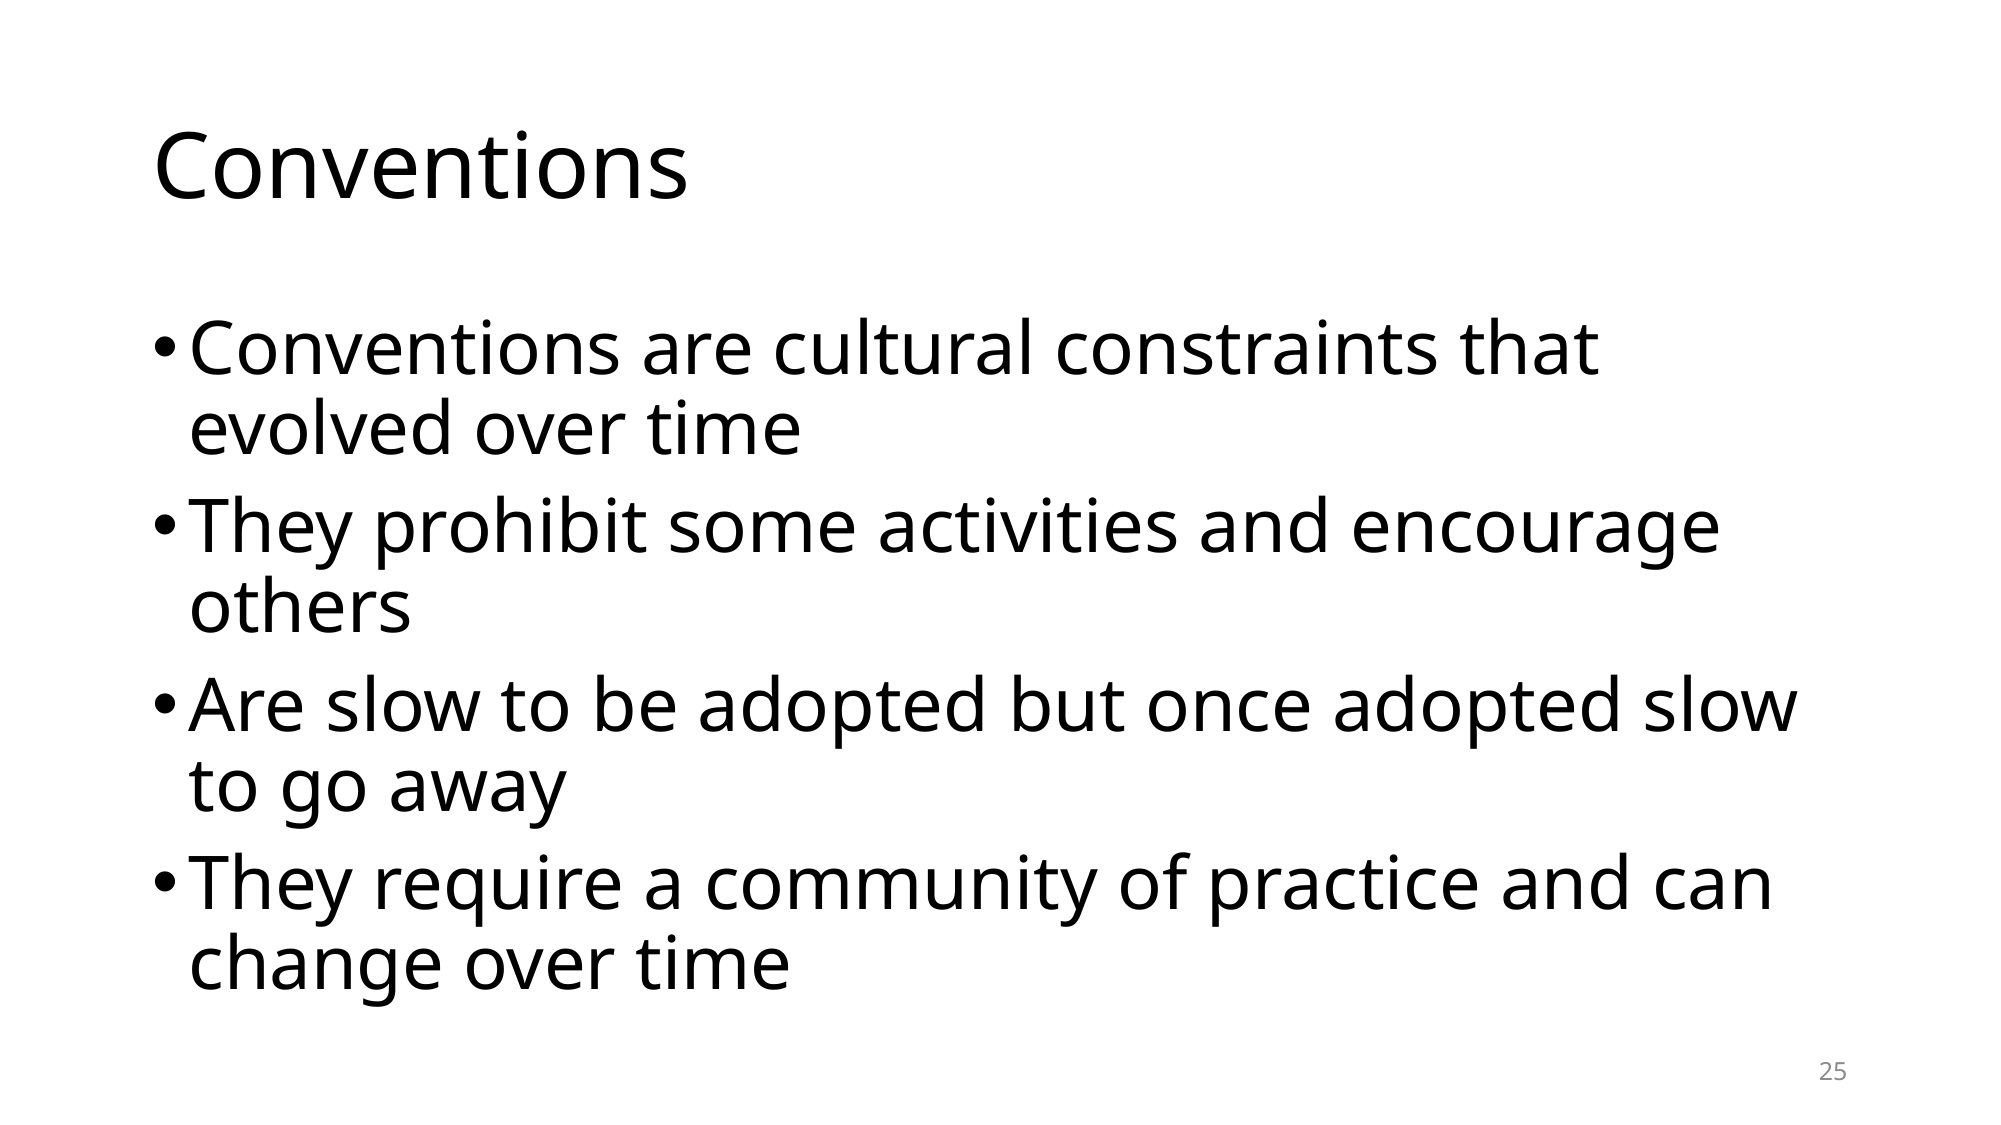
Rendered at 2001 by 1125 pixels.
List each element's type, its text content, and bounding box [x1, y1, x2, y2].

slide_number 25 [1412, 1042, 1863, 1103]
text_box Conventions [137, 59, 1863, 278]
list Conventions are cultural constraints that evolved over time They prohibit some activities and encourage others Are slow to be adopted but once adopted slow to go away They require a community of practice and can change over time [137, 303, 1863, 1017]
